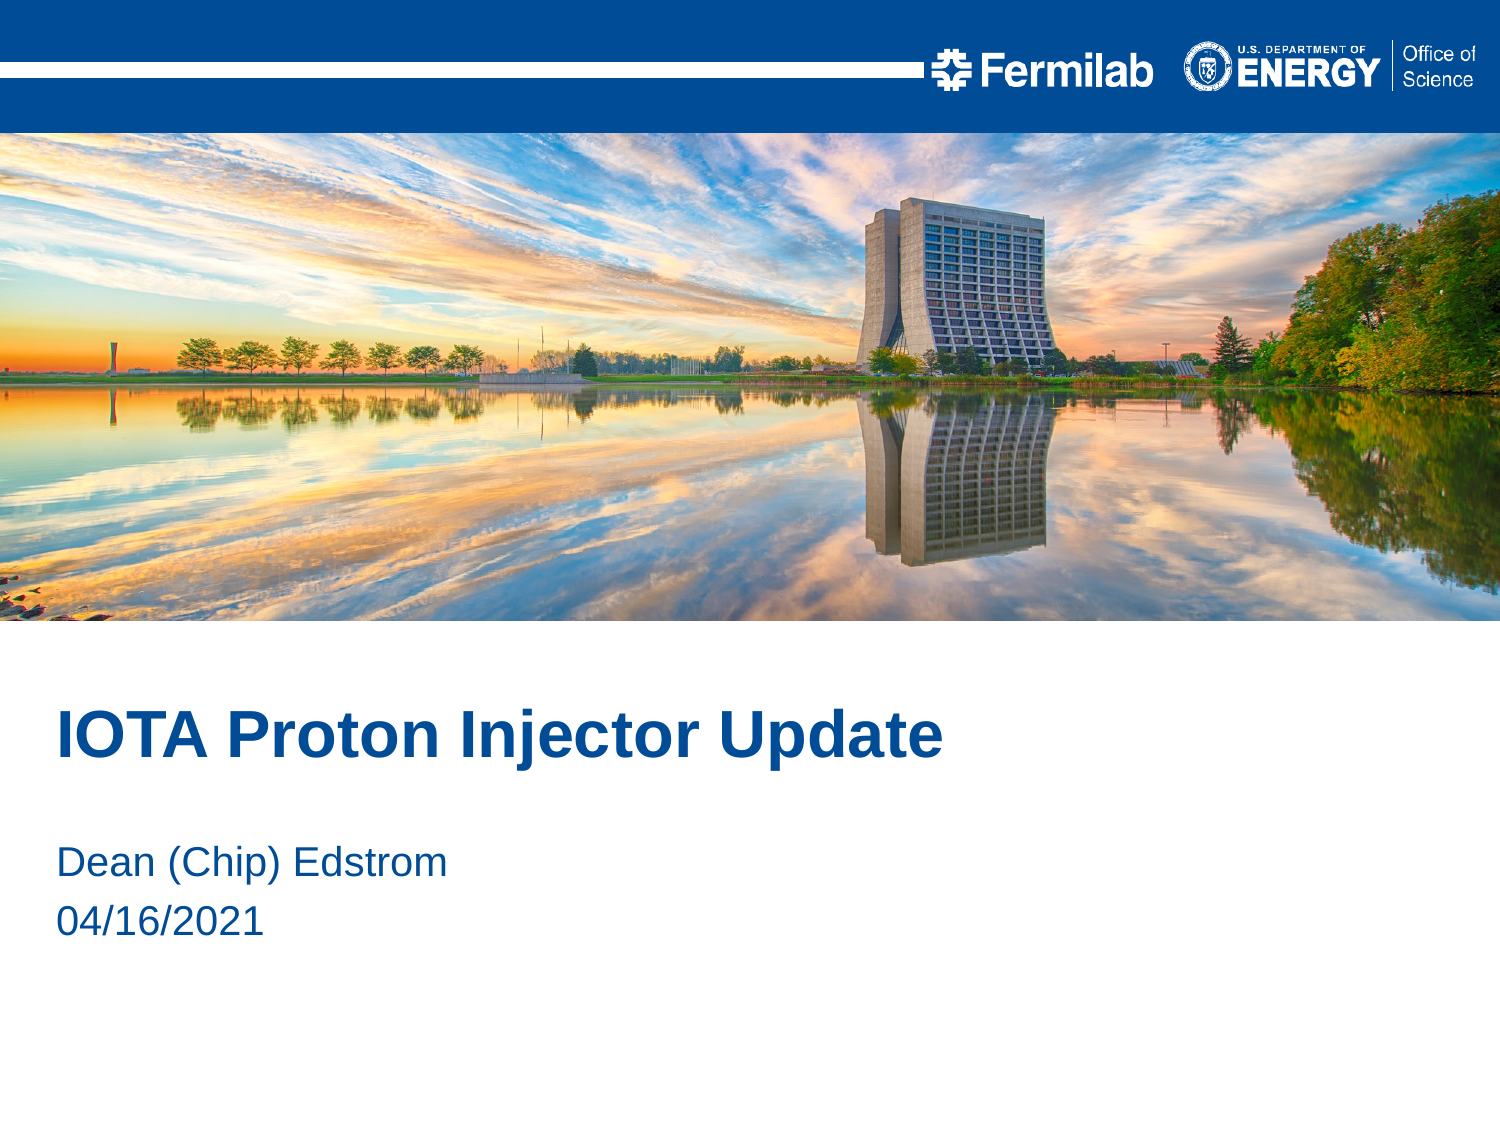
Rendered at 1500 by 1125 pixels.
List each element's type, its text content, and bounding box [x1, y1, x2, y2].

picture [0, 133, 1500, 621]
list IOTA Proton Injector Update [56, 648, 1451, 813]
list Dean (Chip) Edstrom 04/16/2021 [56, 827, 1451, 1056]
